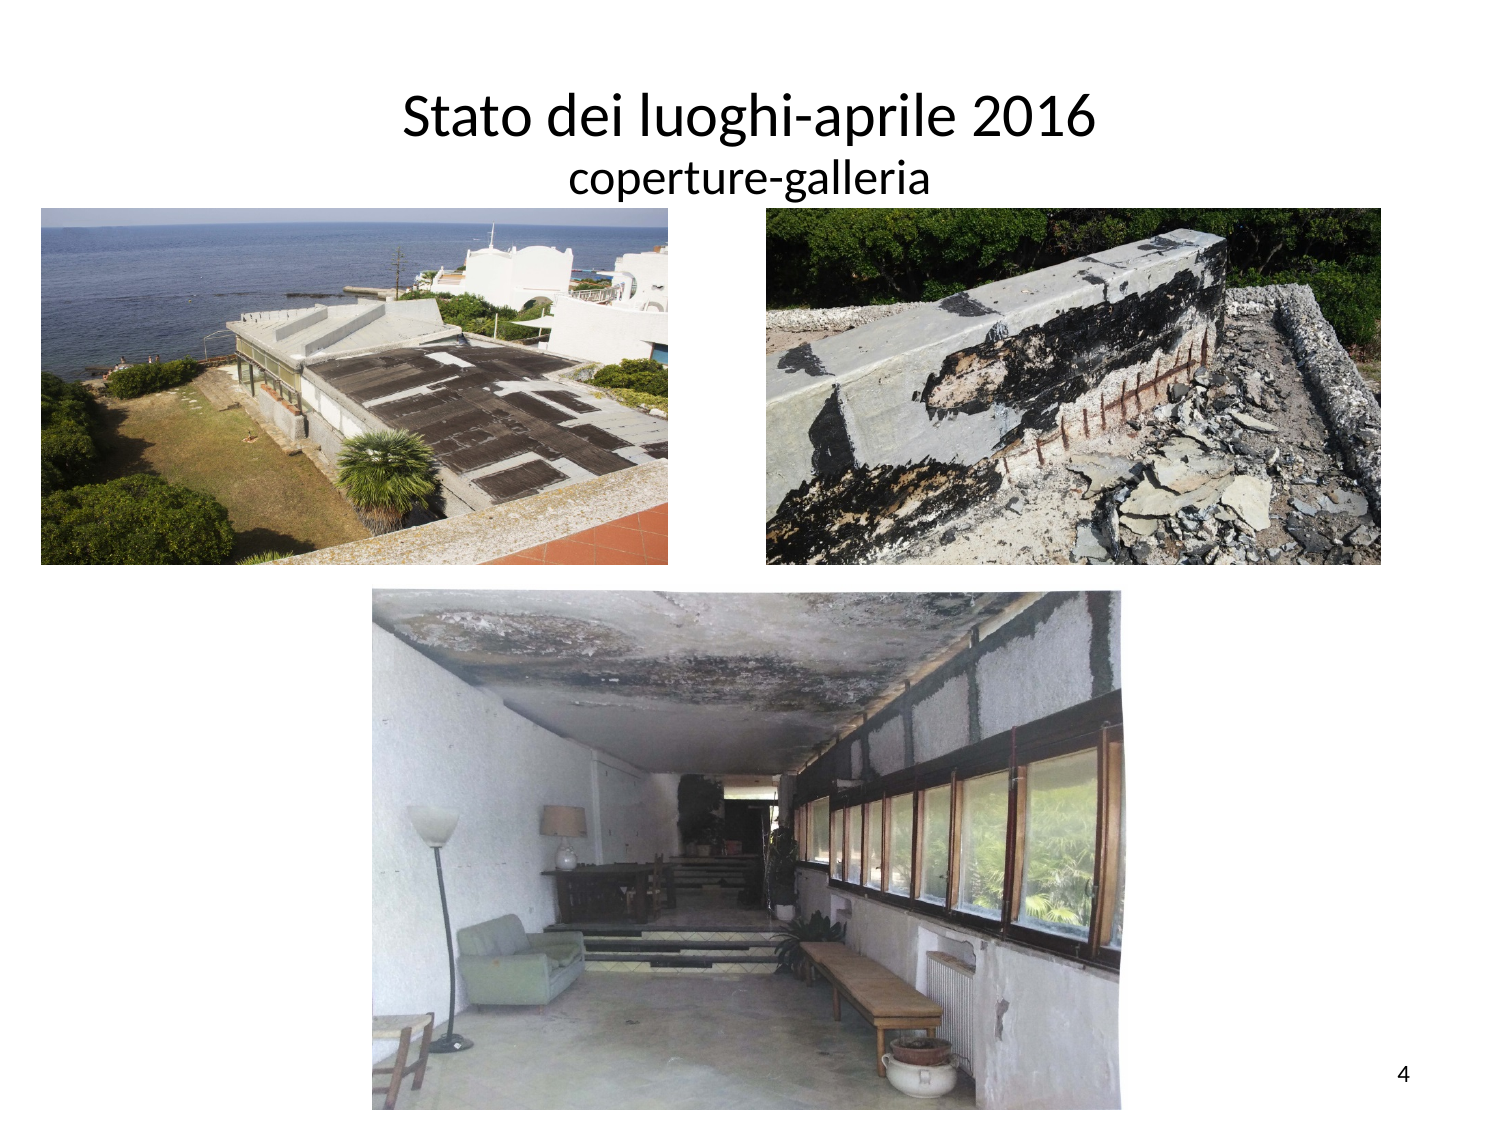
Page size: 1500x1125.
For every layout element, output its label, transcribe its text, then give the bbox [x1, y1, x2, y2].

title Stato dei luoghi-aprile 2016 [112, 66, 1388, 232]
picture [371, 584, 1129, 1110]
slide_number 4 [1132, 1042, 1425, 1103]
picture [41, 207, 668, 565]
subtitle coperture-galleria [225, 137, 1275, 232]
picture [765, 207, 1381, 565]
